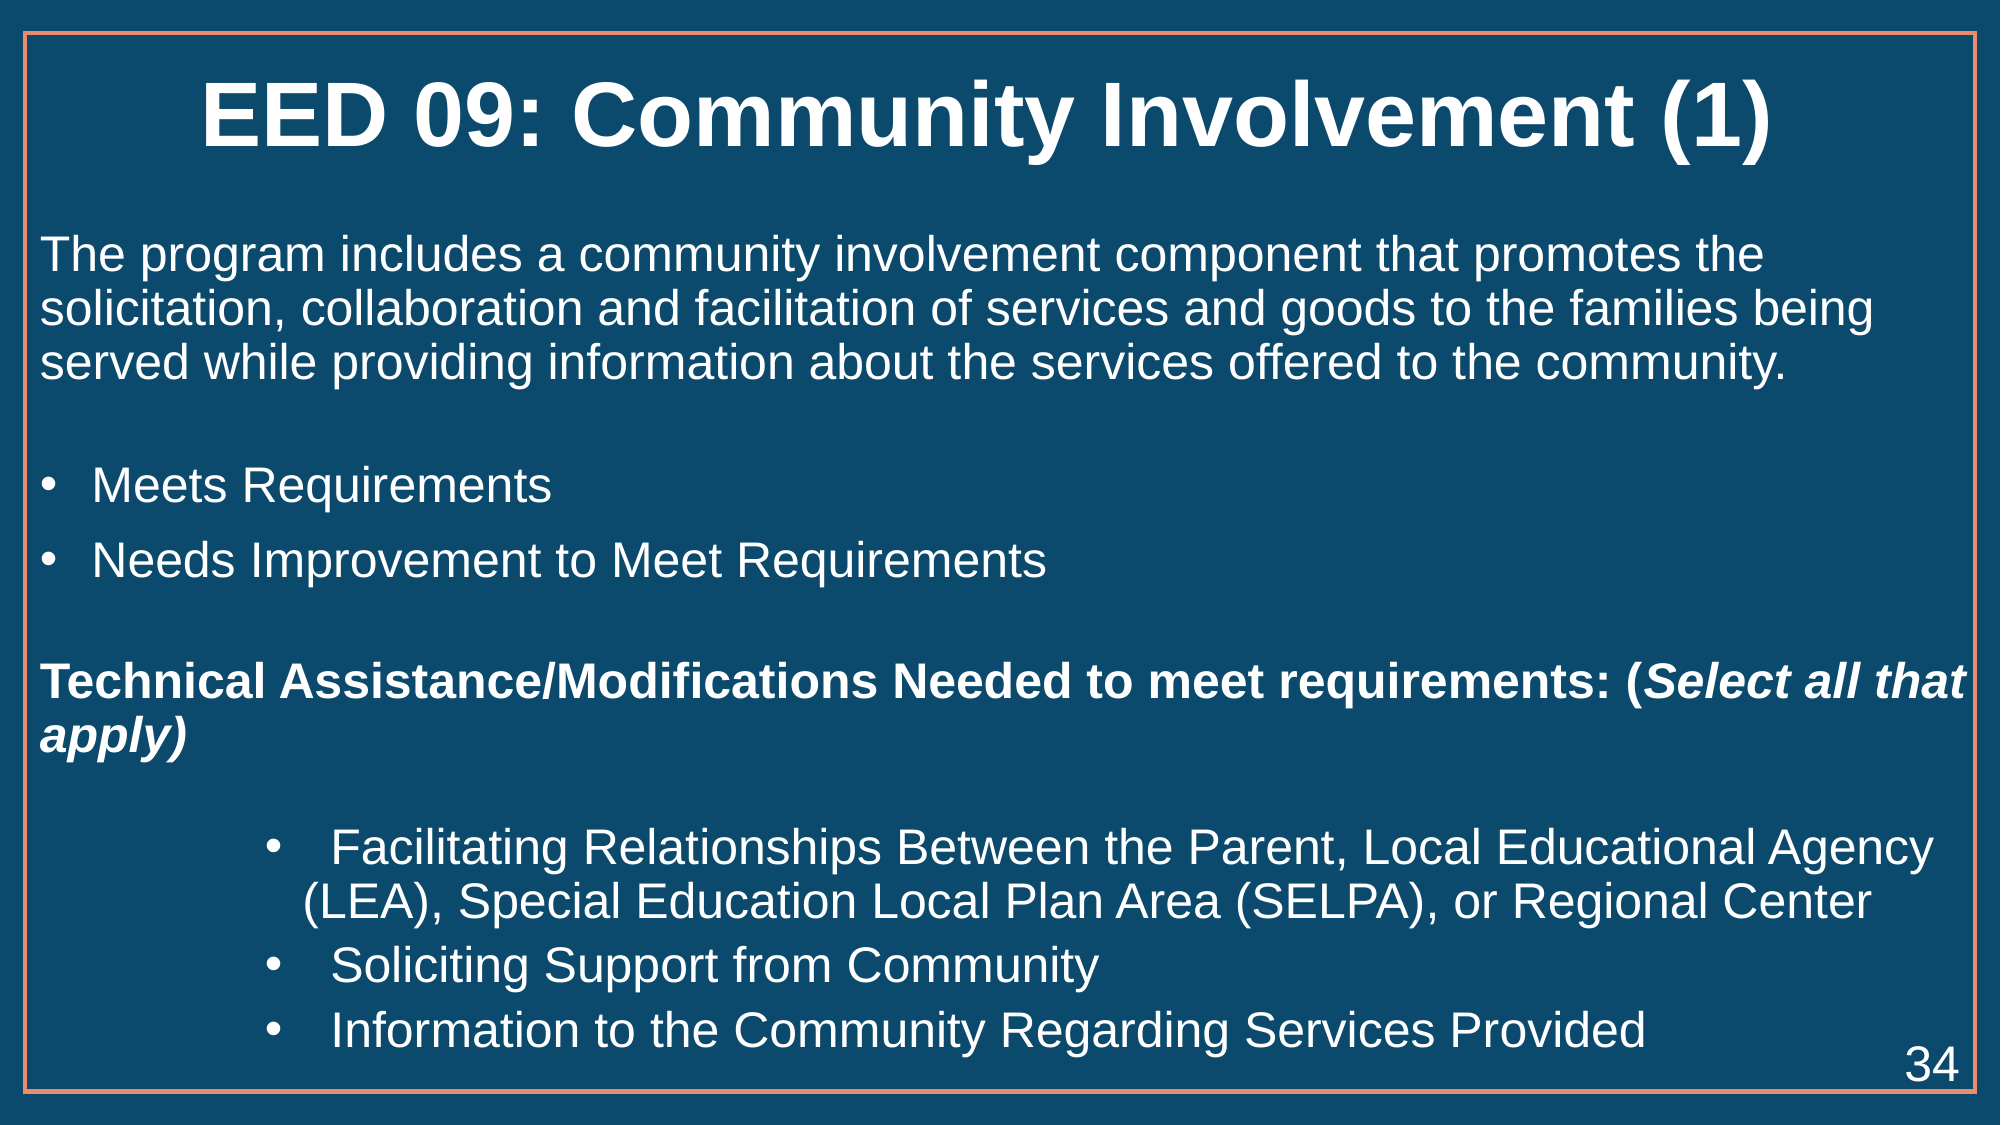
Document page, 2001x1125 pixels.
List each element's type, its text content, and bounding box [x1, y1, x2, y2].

title EED 09: Community Involvement (1) [24, 33, 1975, 200]
list The program includes a community involvement component that promotes the solicitation, collaboration and facilitation of services and goods to the families being served while providing information about the services offered to the community. Meets Requirements Needs Improvement to Meet Requirements Technical Assistance/Modifications Needed to meet requirements: (Select all that apply) Facilitating Relationships Between the Parent, Local Educational Agency (LEA), Special Education Local Plan Area (SELPA), or Regional Center Soliciting Support from Community Information to the Community Regarding Services Provided [24, 221, 2000, 1125]
slide_number 34 [1524, 1031, 1975, 1092]
